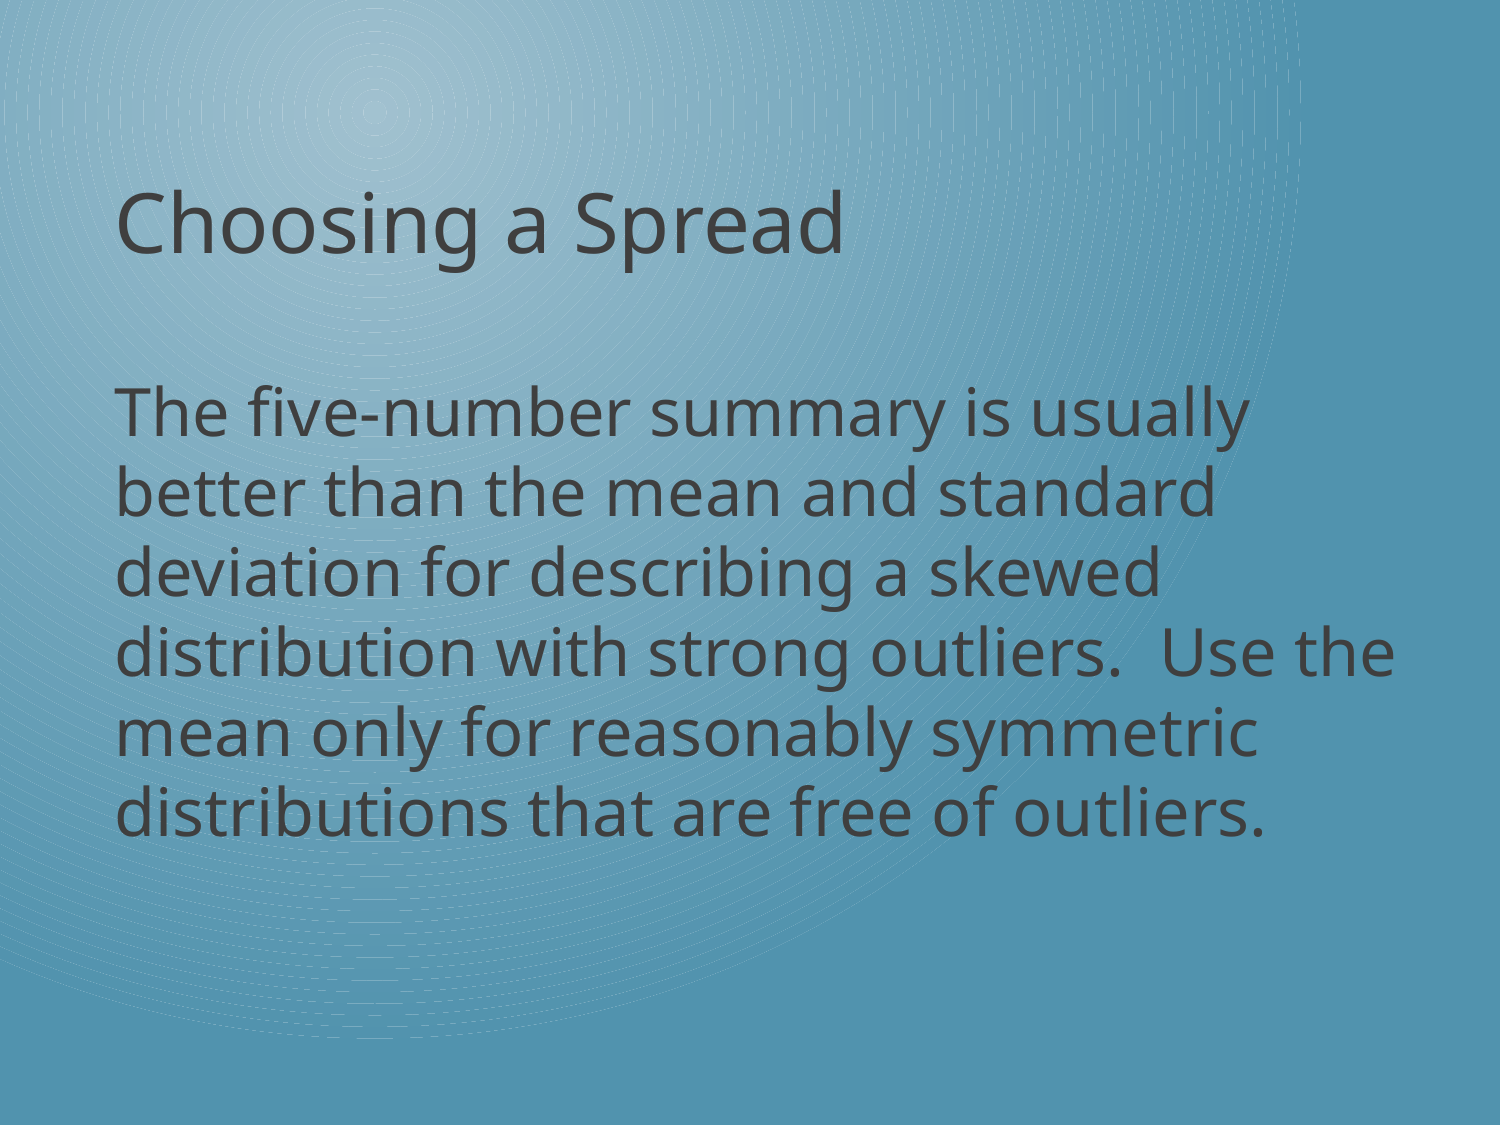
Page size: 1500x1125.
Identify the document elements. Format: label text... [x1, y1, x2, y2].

text_box Choosing a Spread The five-number summary is usually better than the mean and standard deviation for describing a skewed distribution with strong outliers. Use the mean only for reasonably symmetric distributions that are free of outliers. [99, 162, 1425, 857]
